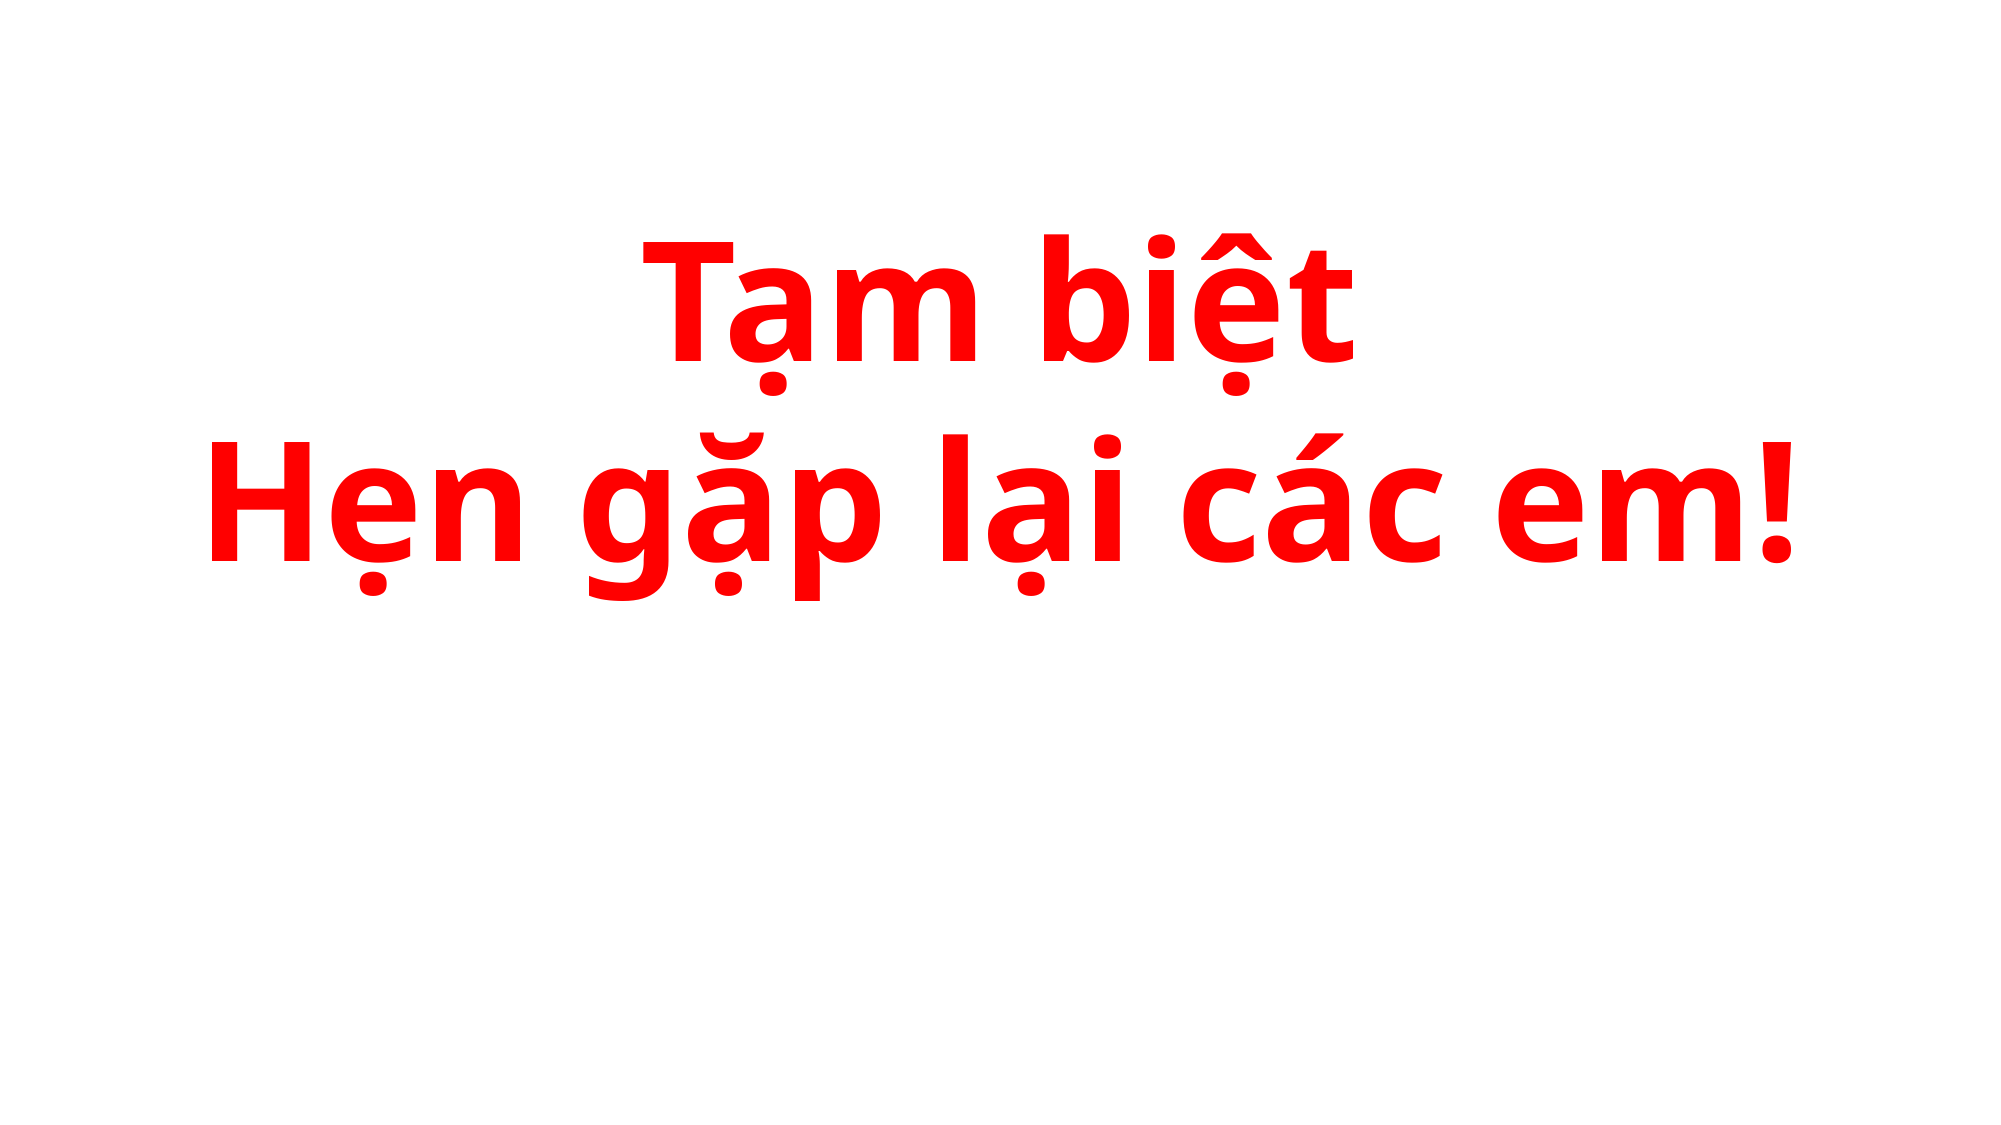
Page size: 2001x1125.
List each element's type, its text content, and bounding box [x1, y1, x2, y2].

text_box Tạm biệt Hẹn gặp lại các em! [182, 187, 1818, 603]
